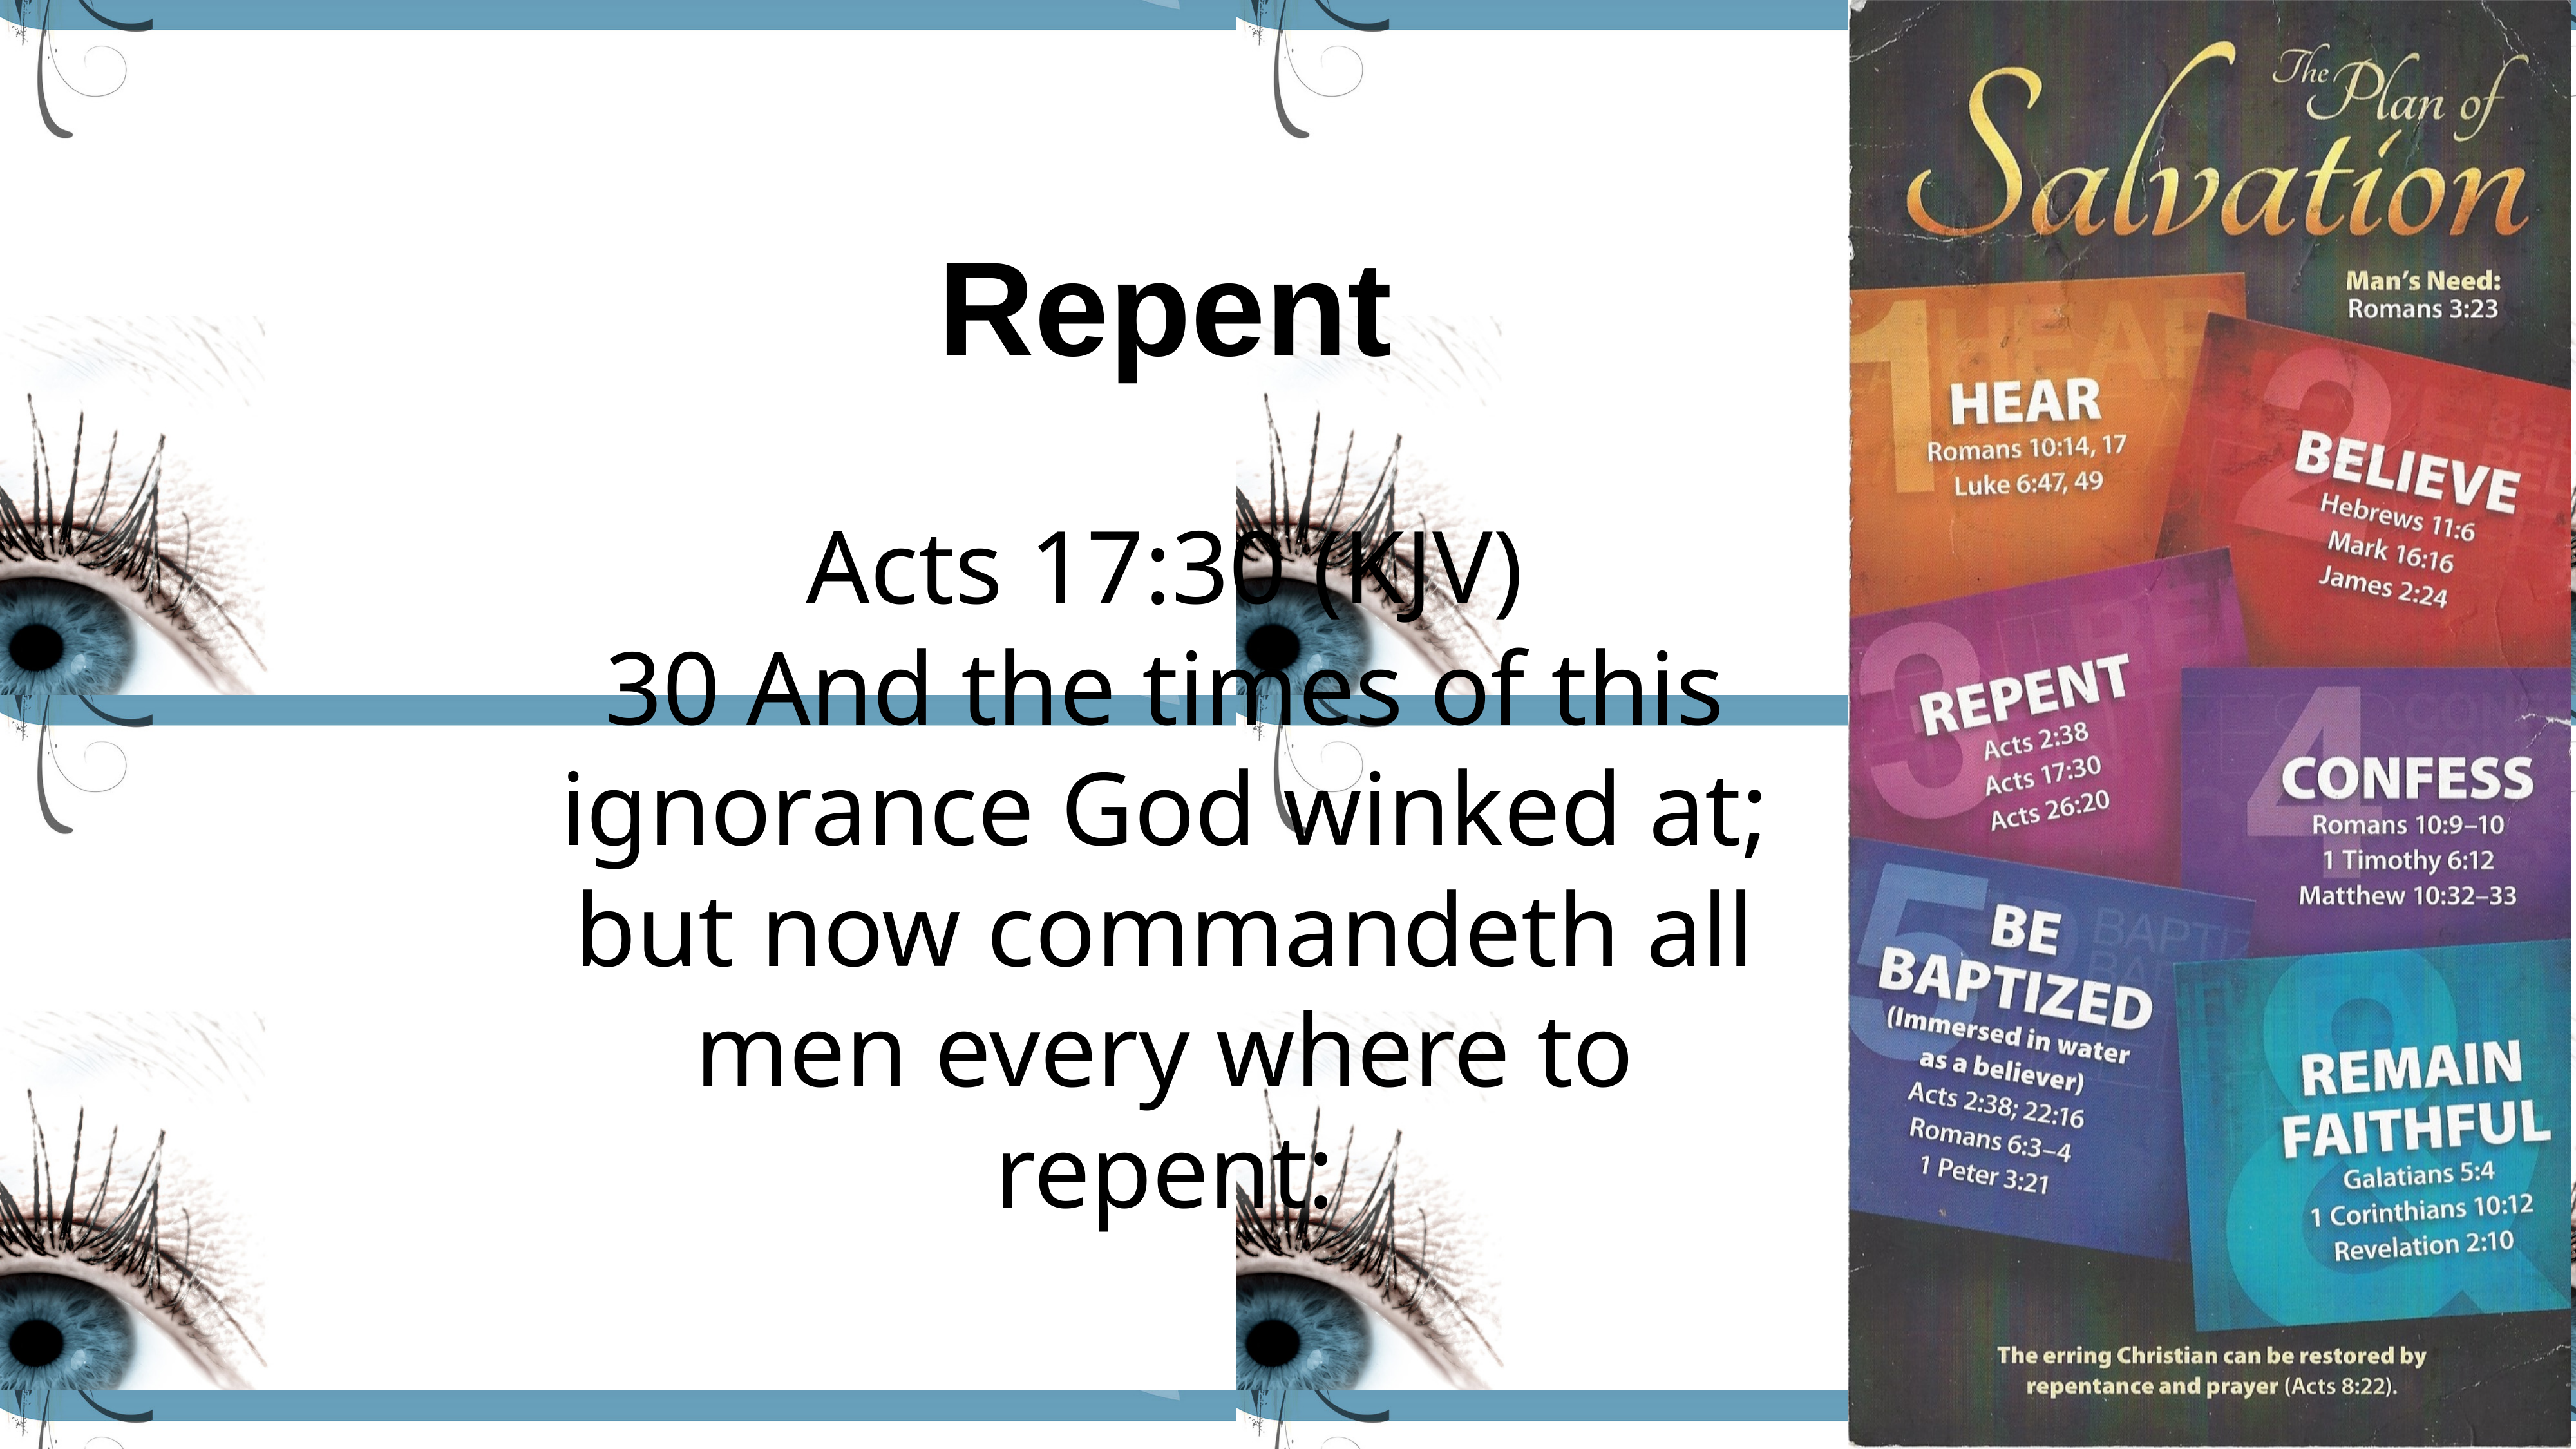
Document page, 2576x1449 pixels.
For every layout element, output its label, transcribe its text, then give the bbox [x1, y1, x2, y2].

picture [0, 0, 2576, 1449]
text_box Repent Acts 17:30 (KJV) 30 And the times of this ignorance God winked at; but now commandeth all men every where to repent: [523, 214, 1807, 1235]
